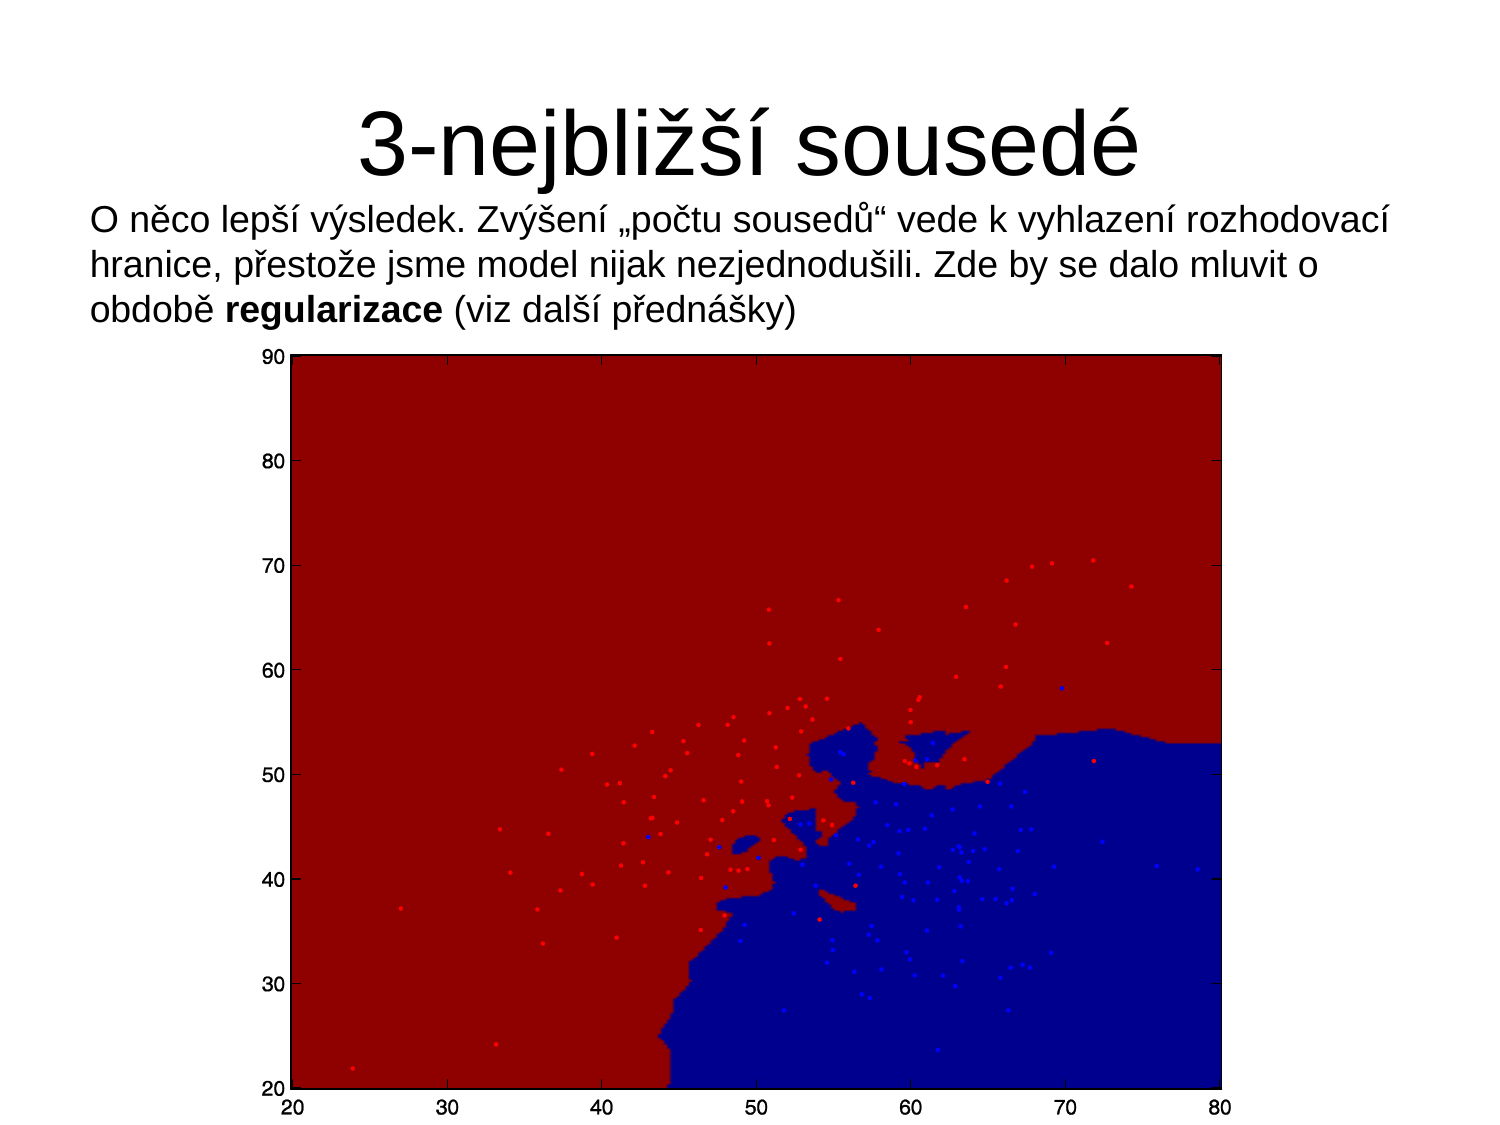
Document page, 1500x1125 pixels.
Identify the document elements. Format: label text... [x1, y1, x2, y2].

picture [260, 337, 1240, 1115]
title 3-nejbližší sousedé [75, 45, 1425, 187]
text_box O něco lepší výsledek. Zvýšení „počtu sousedů“ vede k vyhlazení rozhodovací hranice, přestože jsme model nijak nezjednodušili. Zde by se dalo mluvit o obdobě regularizace (viz další přednášky) [74, 187, 1425, 338]
